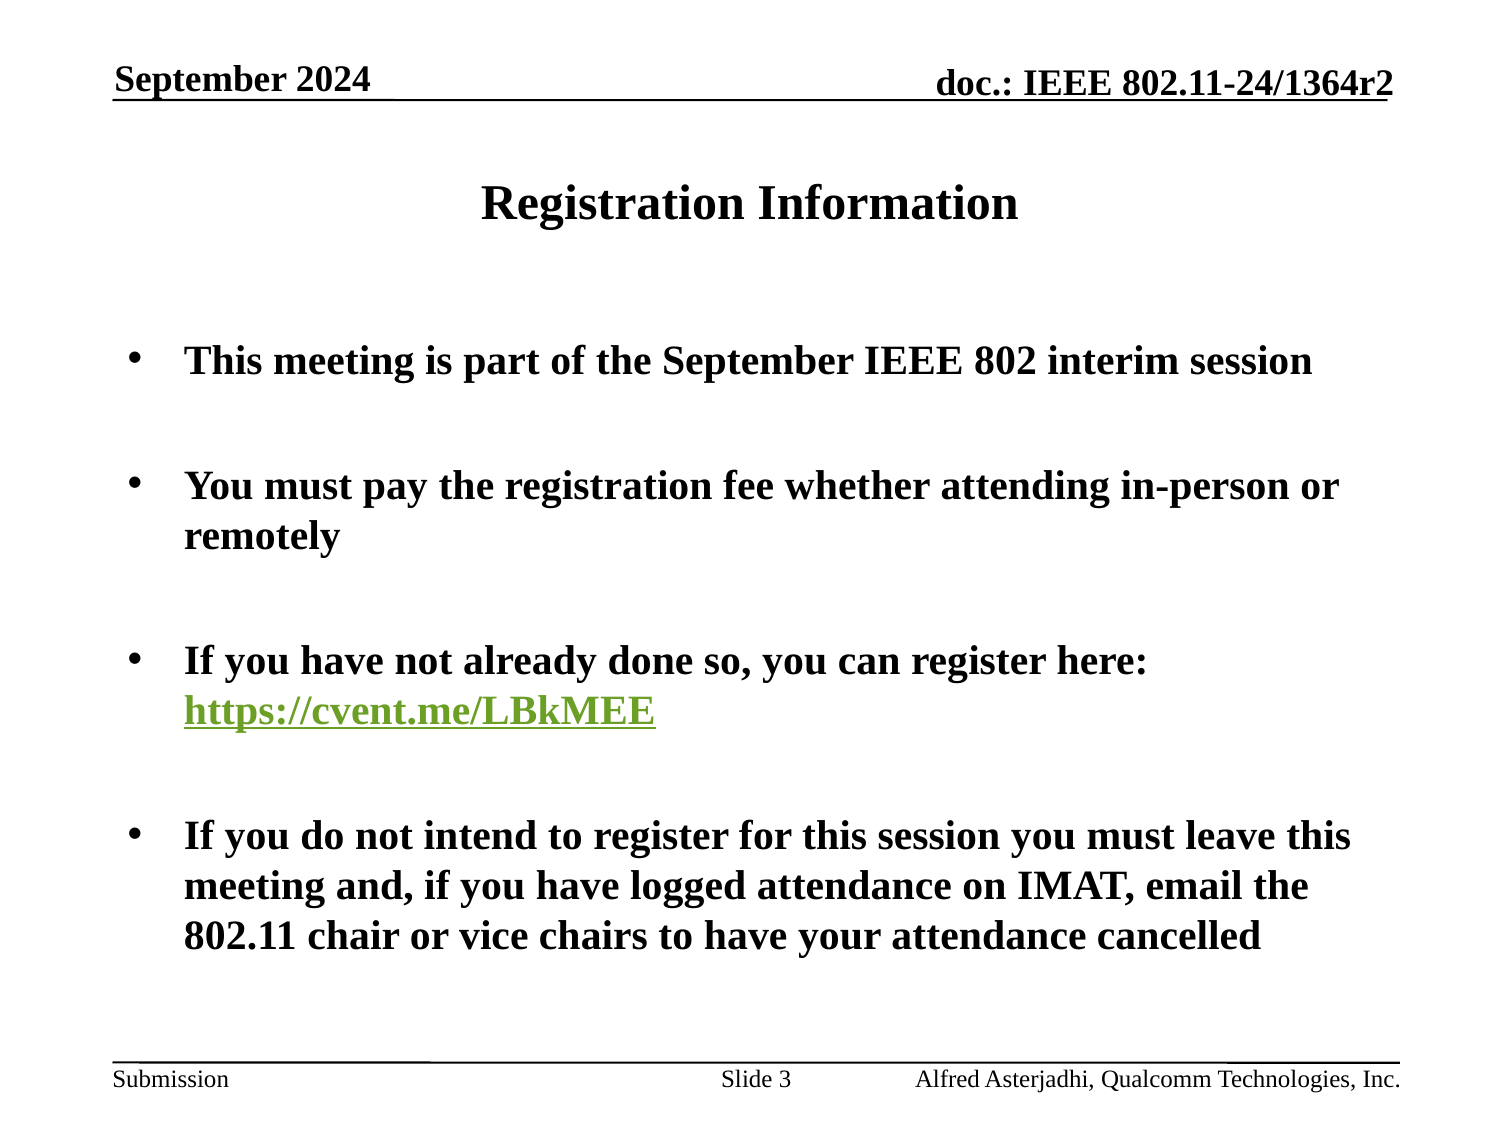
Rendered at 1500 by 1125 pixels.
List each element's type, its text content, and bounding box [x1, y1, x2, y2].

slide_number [114, 54, 423, 100]
footer Alfred Asterjadhi, Qualcomm Technologies, Inc. [878, 1061, 1402, 1093]
list This meeting is part of the September IEEE 802 interim session You must pay the registration fee whether attending in-person or remotely If you have not already done so, you can register here: https://cvent.me/LBkMEE If you do not intend to register for this session you must leave this meeting and, if you have logged attendance on IMAT, email the 802.11 chair or vice chairs to have your attendance cancelled [112, 324, 1388, 1063]
slide_number Slide 3 [712, 1061, 800, 1123]
title Registration Information [112, 112, 1388, 288]
